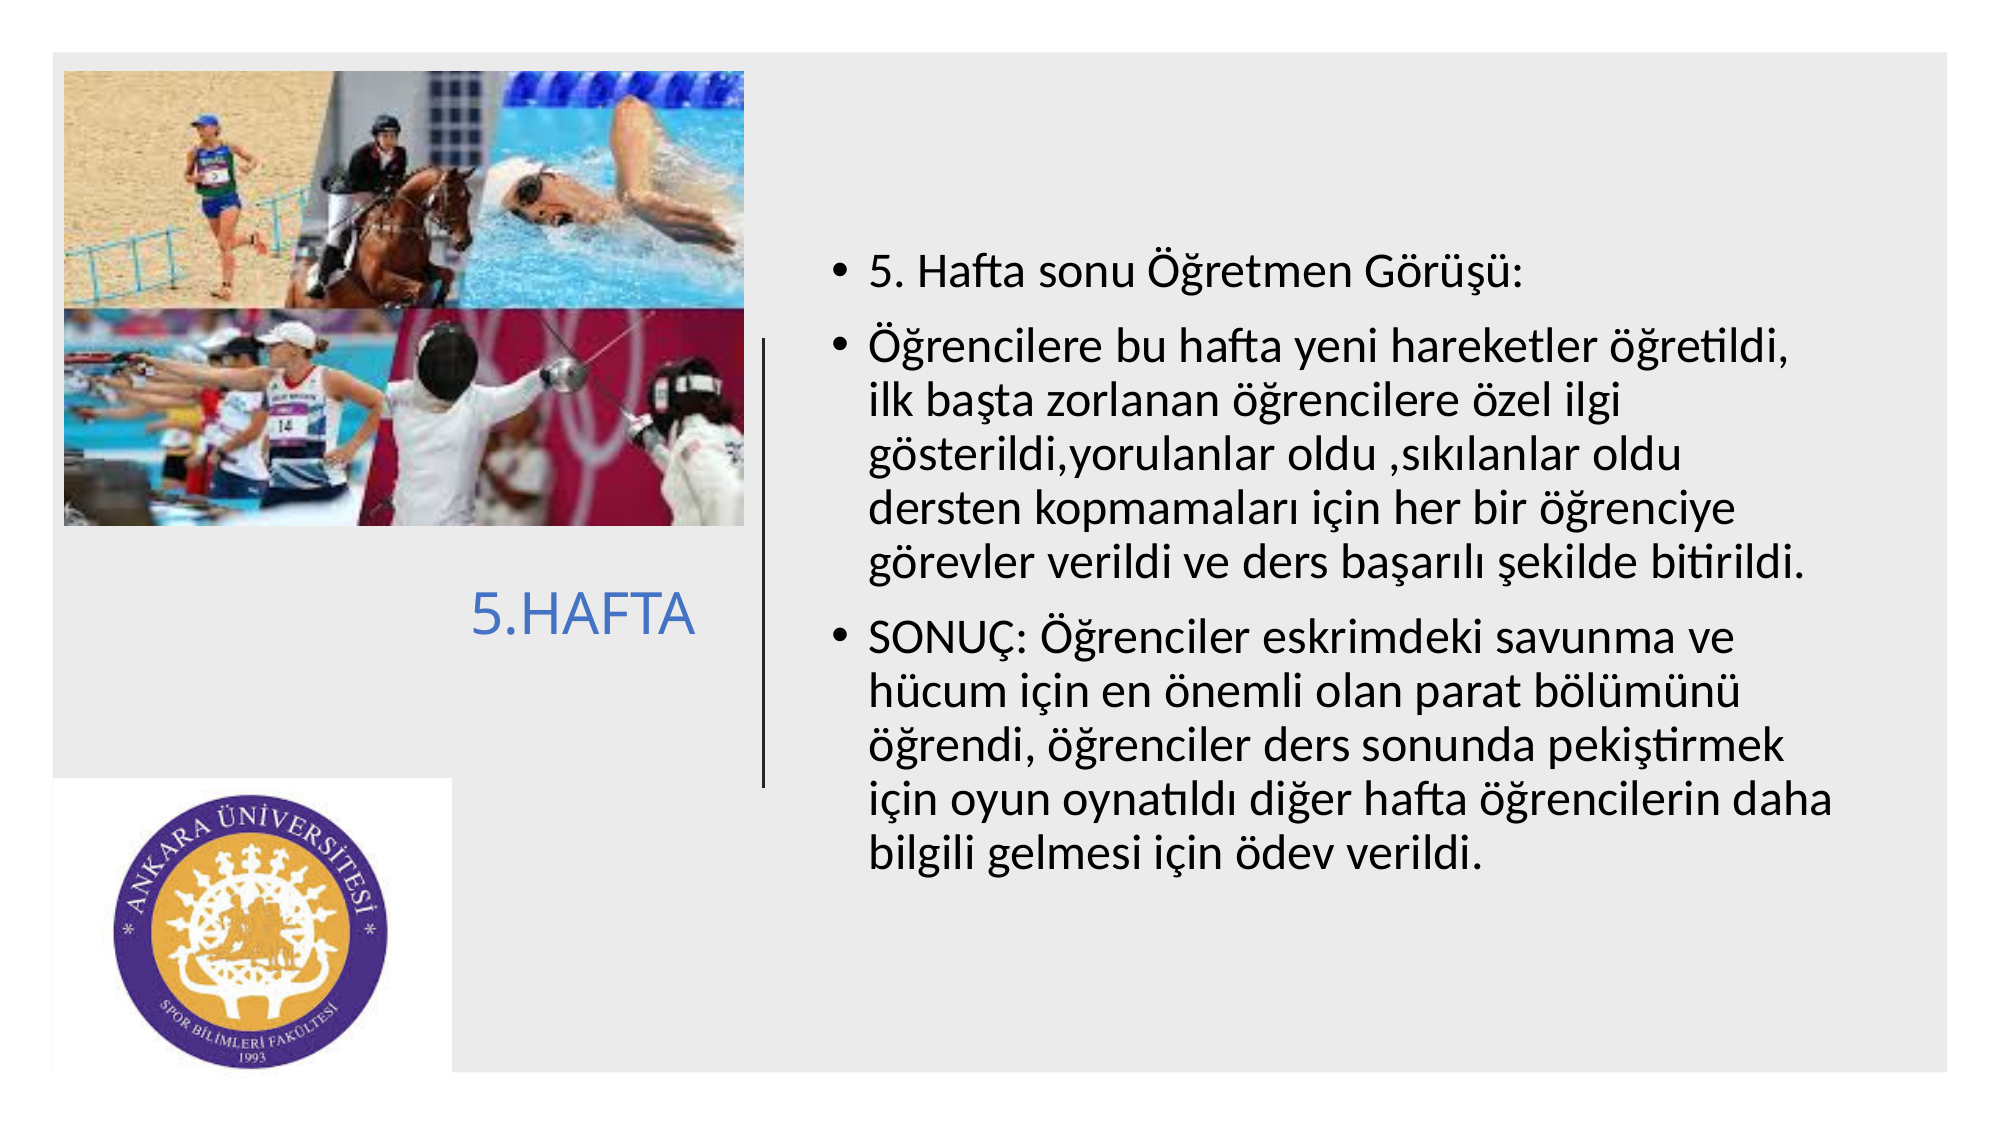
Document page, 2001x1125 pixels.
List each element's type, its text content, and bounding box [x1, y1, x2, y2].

list 5. Hafta sonu Öğretmen Görüşü: Öğrencilere bu hafta yeni hareketler öğretildi, ilk başta zorlanan öğrencilere özel ilgi gösterildi,yorulanlar oldu ,sıkılanlar oldu dersten kopmamaları için her bir öğrenciye görevler verildi ve ders başarılı şekilde bitirildi. SONUÇ: Öğrenciler eskrimdeki savunma ve hücum için en önemli olan parat bölümünü öğrendi, öğrenciler ders sonunda pekiştirmek için oyun oynatıldı diğer hafta öğrencilerin daha bilgili gelmesi için ödev verildi. [816, 158, 1863, 967]
picture [53, 778, 452, 1088]
picture [64, 71, 744, 526]
text_box [52, 51, 1948, 1073]
title 5.HAFTA [137, 526, 711, 1019]
